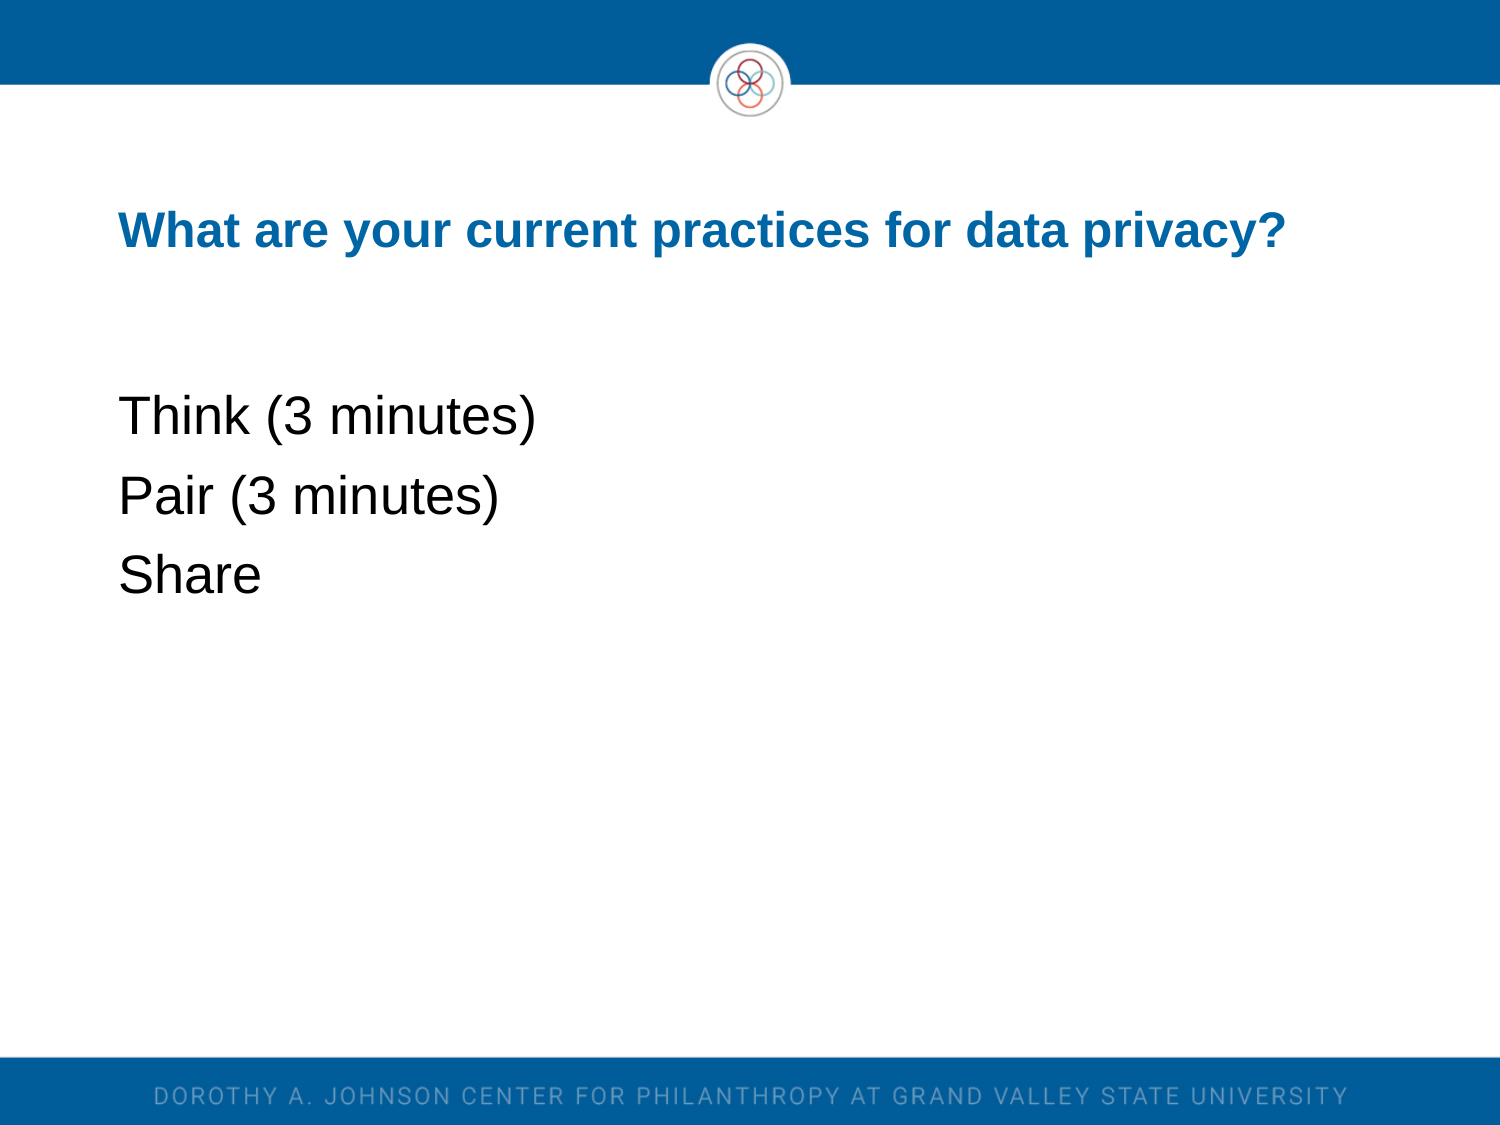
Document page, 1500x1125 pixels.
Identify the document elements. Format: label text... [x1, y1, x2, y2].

title What are your current practices for data privacy? [103, 122, 1397, 340]
list Think (3 minutes) Pair (3 minutes) Share [103, 380, 1397, 972]
picture [0, 0, 1500, 1125]
